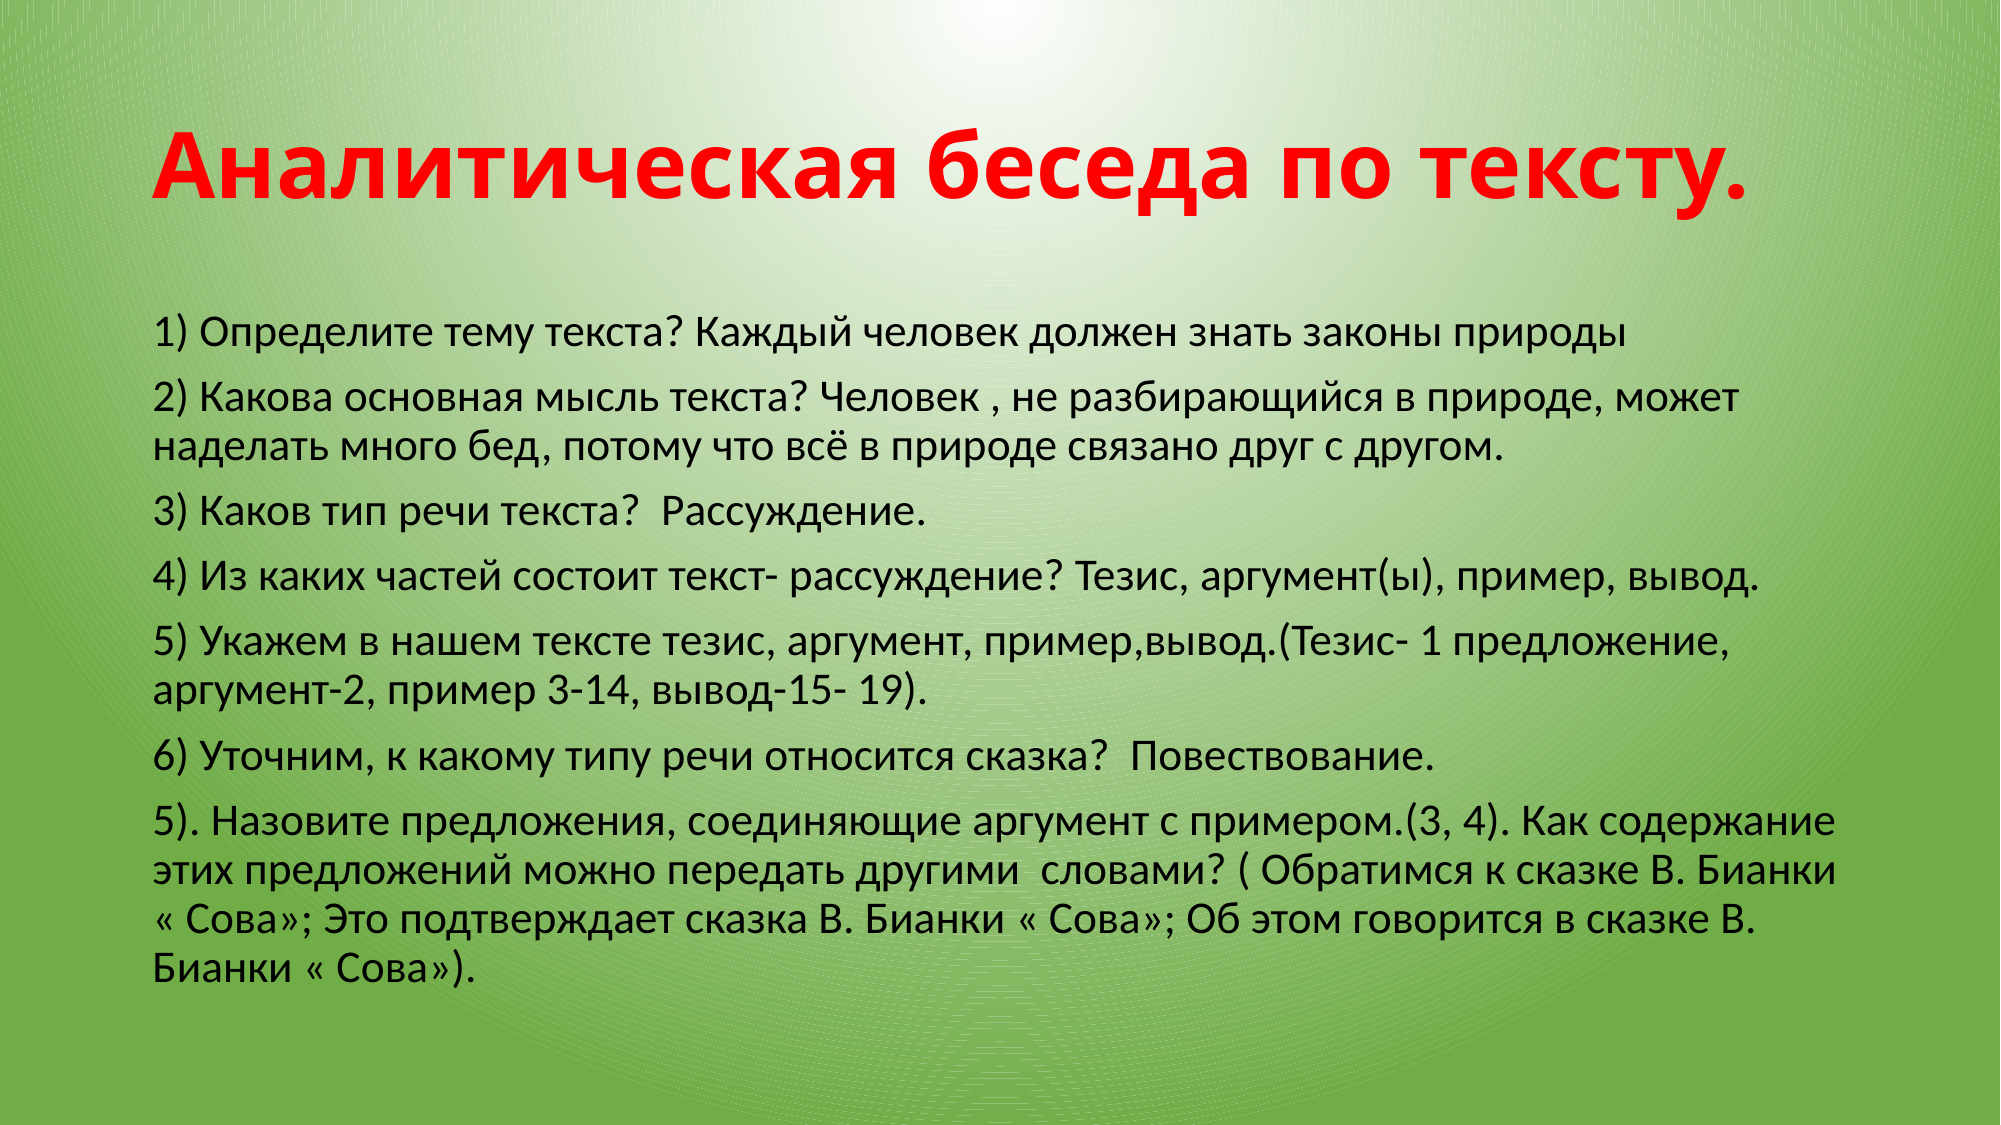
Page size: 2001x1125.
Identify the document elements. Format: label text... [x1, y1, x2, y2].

title Аналитическая беседа по тексту. [137, 59, 1863, 278]
list 1) Определите тему текста? Каждый человек должен знать законы природы 2) Какова основная мысль текста? Человек , не разбирающийся в природе, может наделать много бед, потому что всё в природе связано друг с другом. 3) Каков тип речи текста? Рассуждение. 4) Из каких частей состоит текст- рассуждение? Тезис, аргумент(ы), пример, вывод. 5) Укажем в нашем тексте тезис, аргумент, пример,вывод.(Тезис- 1 предложение, аргумент-2, пример 3-14, вывод-15- 19). 6) Уточним, к какому типу речи относится сказка? Повествование. 5). Назовите предложения, соединяющие аргумент с примером.(3, 4). Как содержание этих предложений можно передать другими словами? ( Обратимся к сказке В. Бианки « Сова»; Это подтверждает сказка В. Бианки « Сова»; Об этом говорится в сказке В. Бианки « Сова»). [137, 299, 1863, 1014]
